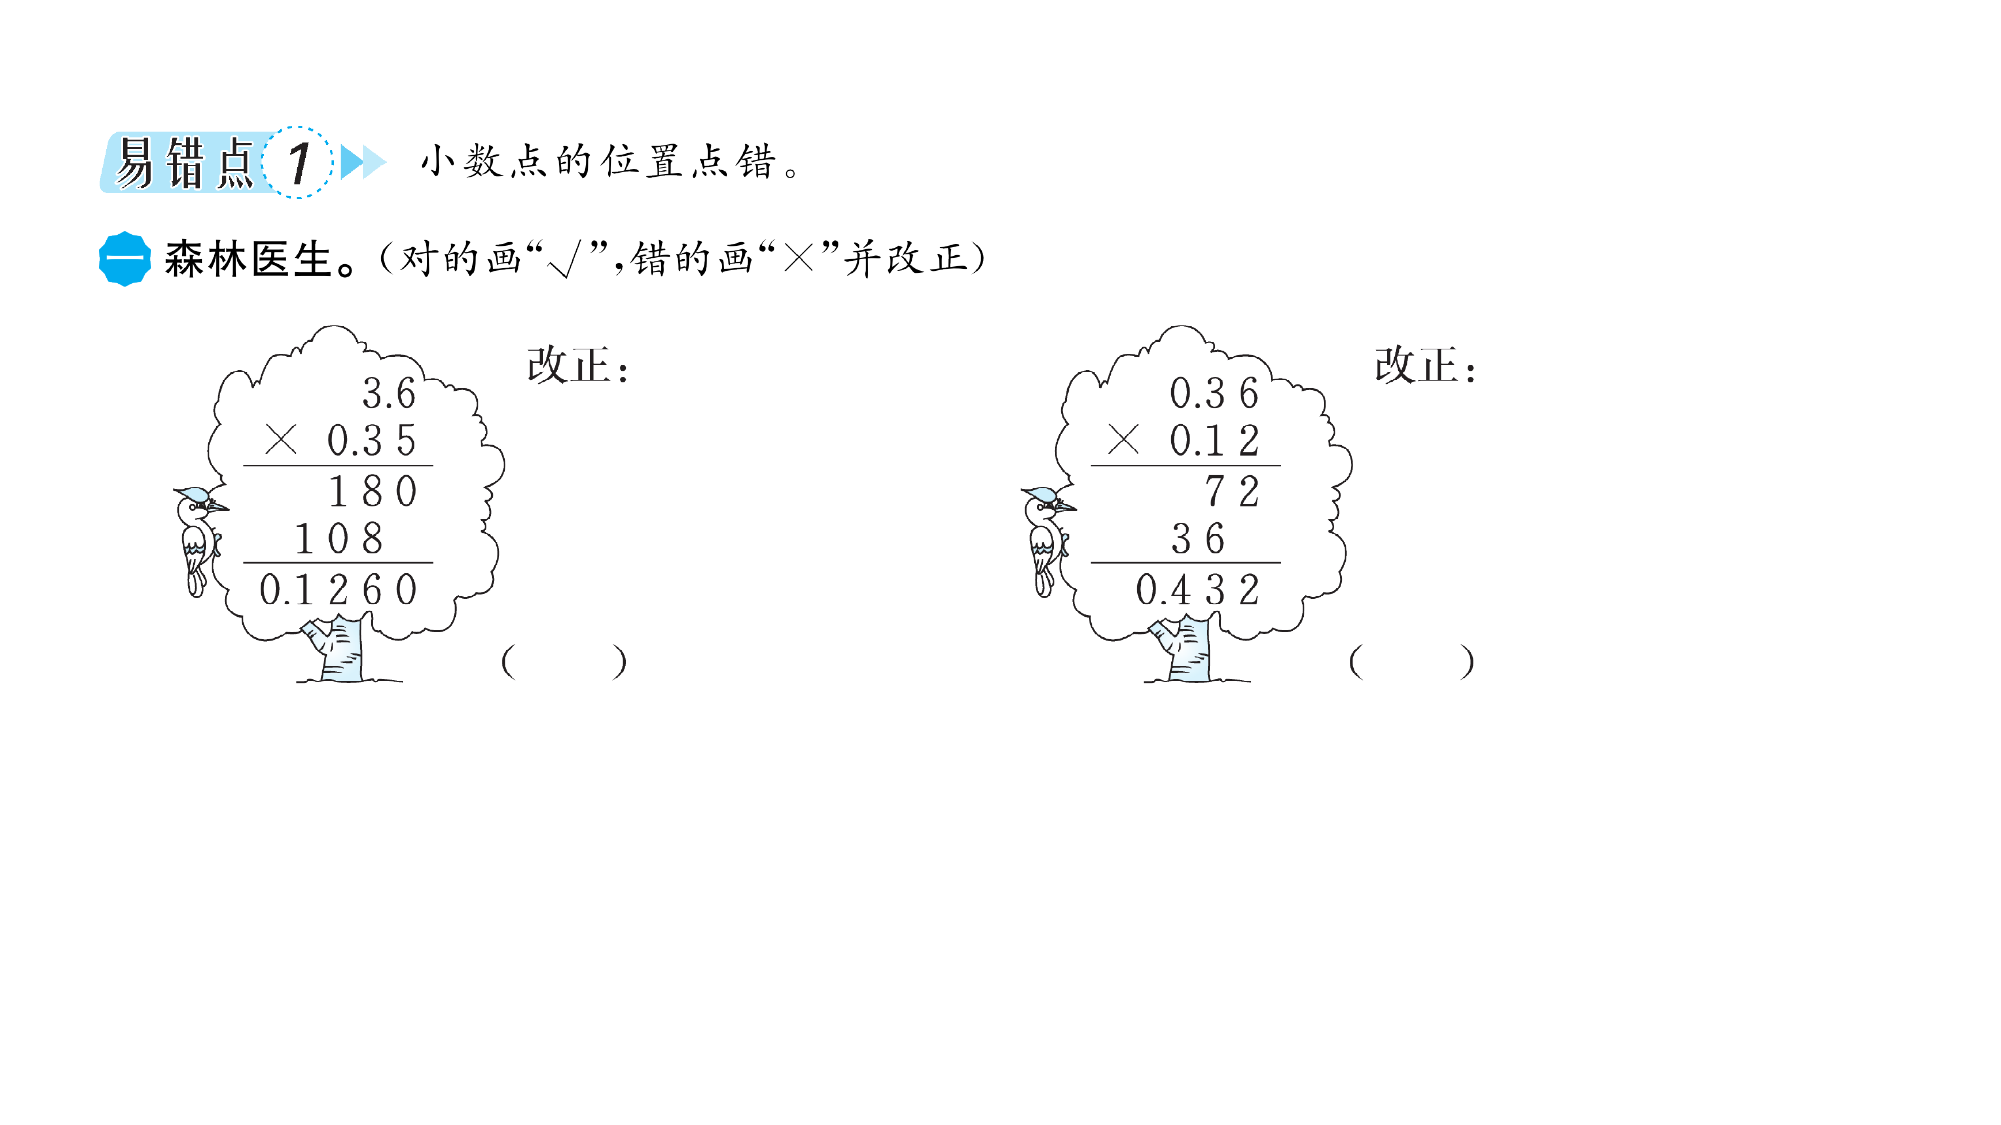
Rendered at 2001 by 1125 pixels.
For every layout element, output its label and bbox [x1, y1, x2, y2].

picture [95, 114, 1986, 713]
